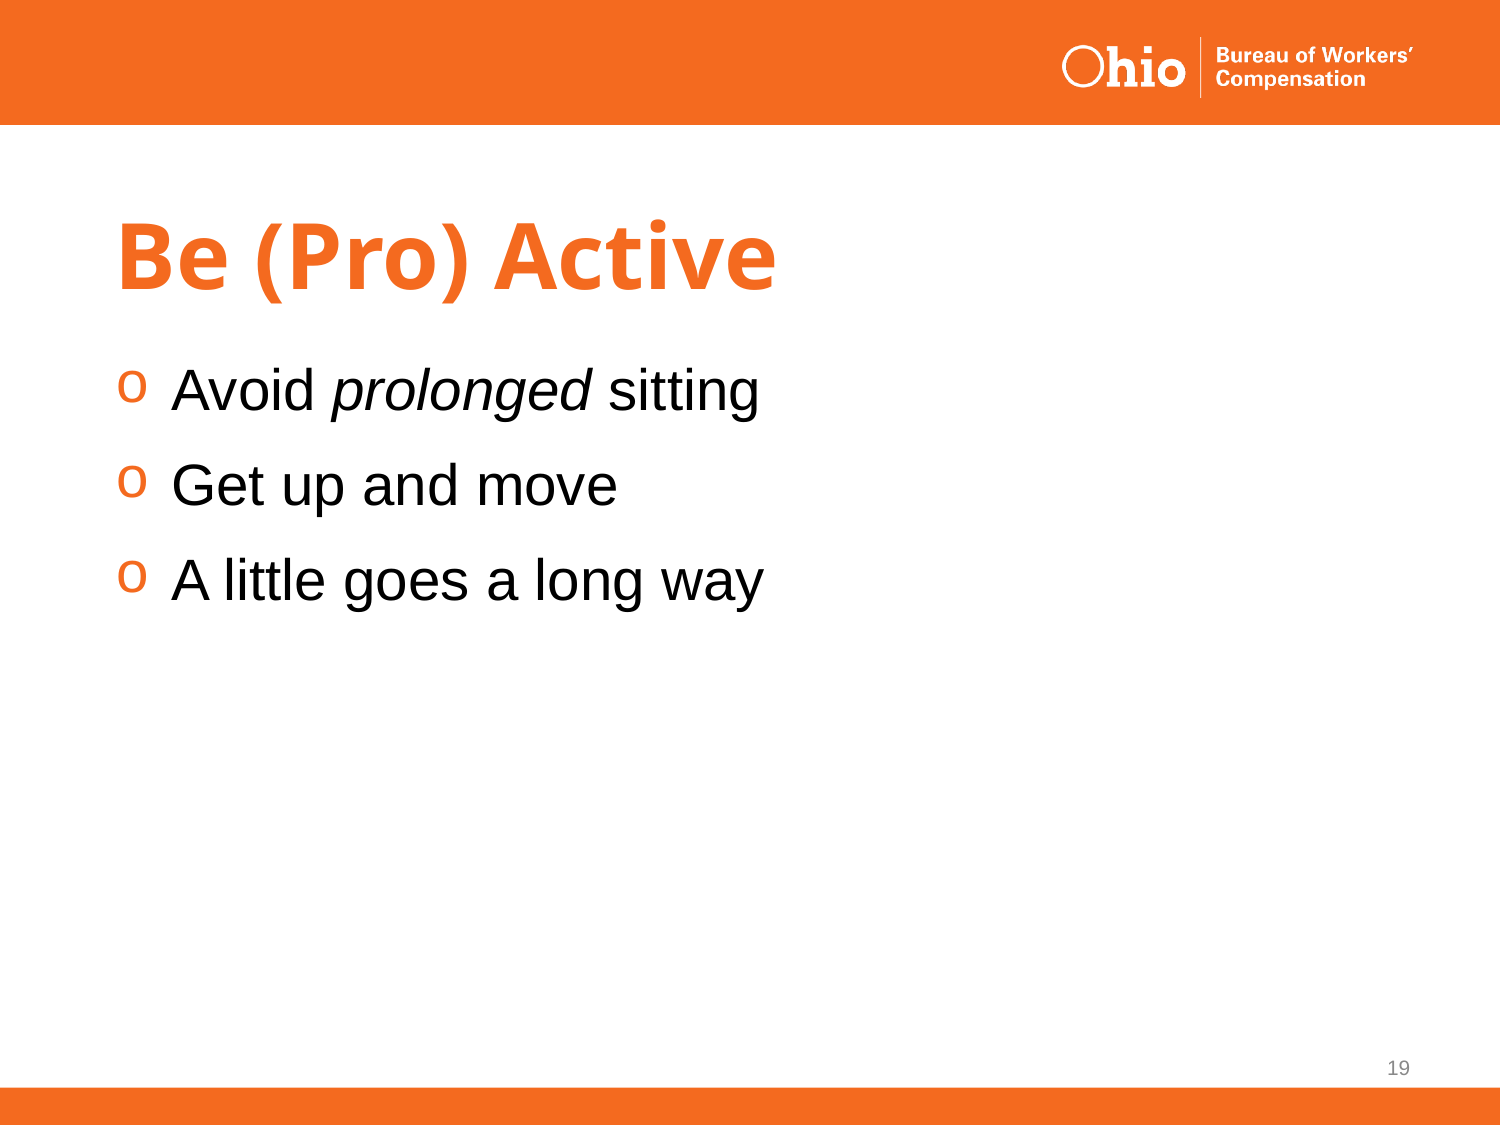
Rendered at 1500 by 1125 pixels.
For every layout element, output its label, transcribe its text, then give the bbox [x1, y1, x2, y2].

picture [1062, 37, 1413, 98]
slide_number 19 [1074, 1037, 1425, 1098]
title Be (Pro) Active [99, 212, 1450, 345]
list Avoid prolonged sitting Get up and move A little goes a long way [99, 345, 1450, 988]
